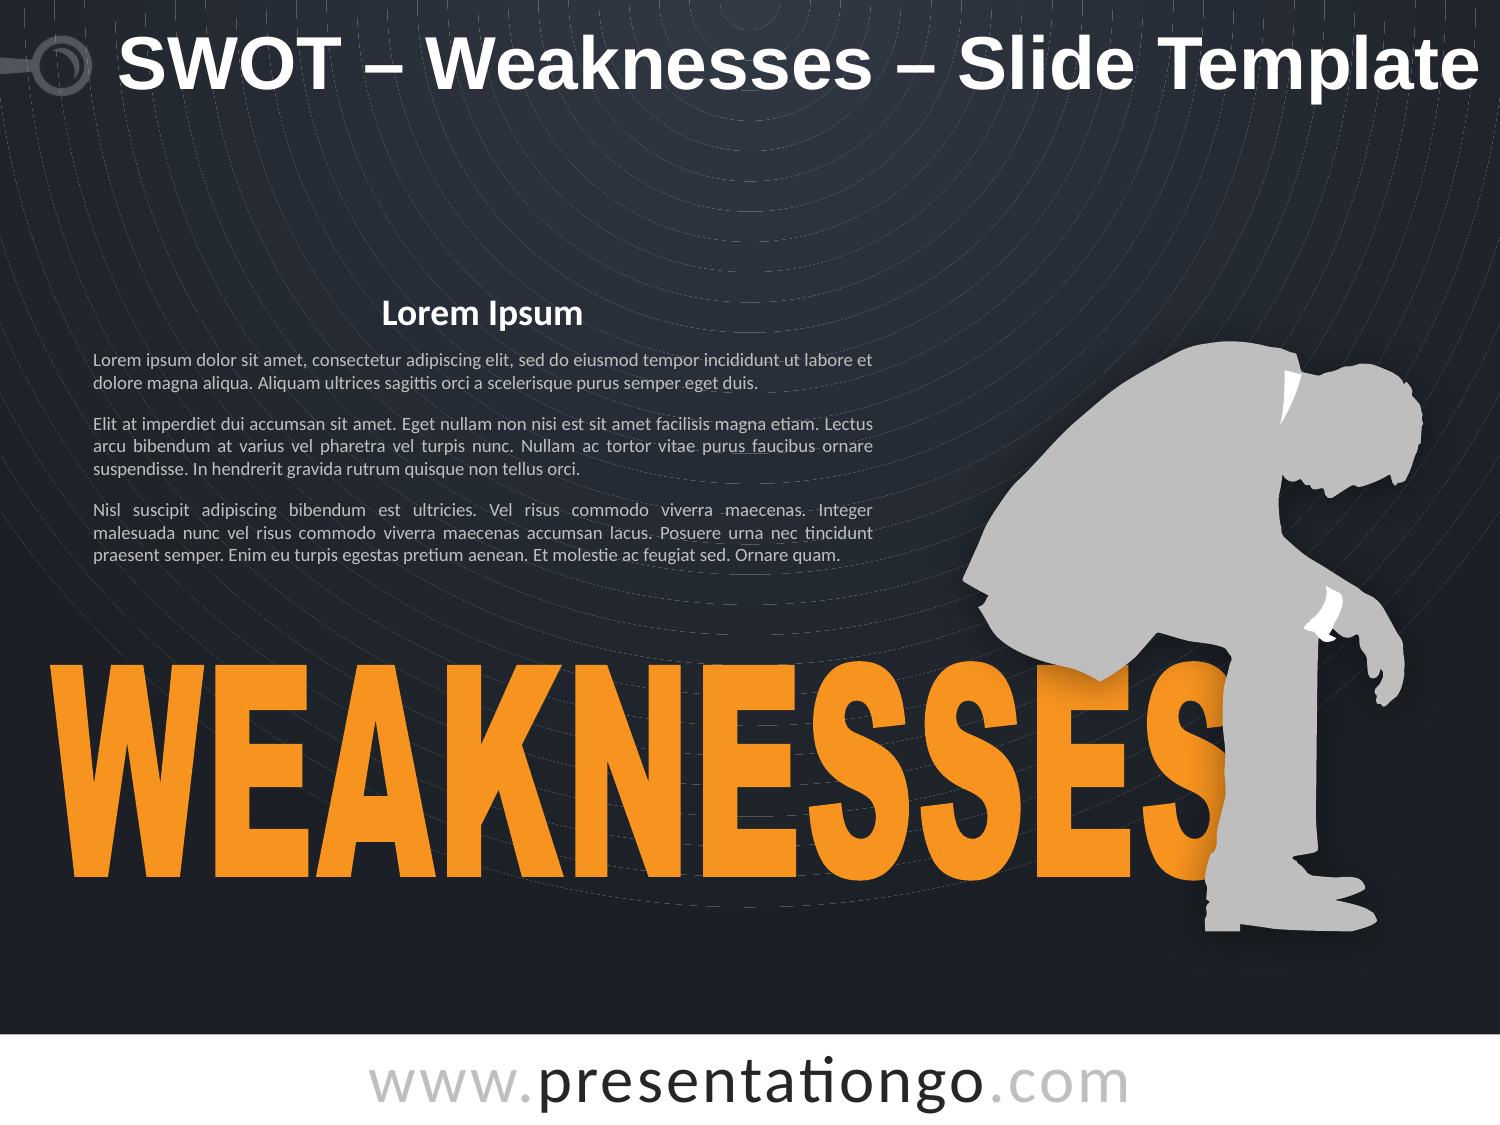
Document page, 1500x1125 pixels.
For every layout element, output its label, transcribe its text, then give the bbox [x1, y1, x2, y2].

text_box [93, 280, 873, 576]
text_box [807, 660, 911, 882]
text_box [962, 341, 1424, 932]
text_box [314, 663, 438, 878]
text_box [919, 801, 962, 881]
text_box [214, 664, 309, 878]
text_box [446, 663, 566, 878]
text_box [48, 663, 206, 878]
text_box [923, 660, 962, 790]
title SWOT – Weaknesses – Slide Template [103, 17, 1500, 139]
text_box [574, 663, 682, 878]
text_box [702, 664, 797, 878]
